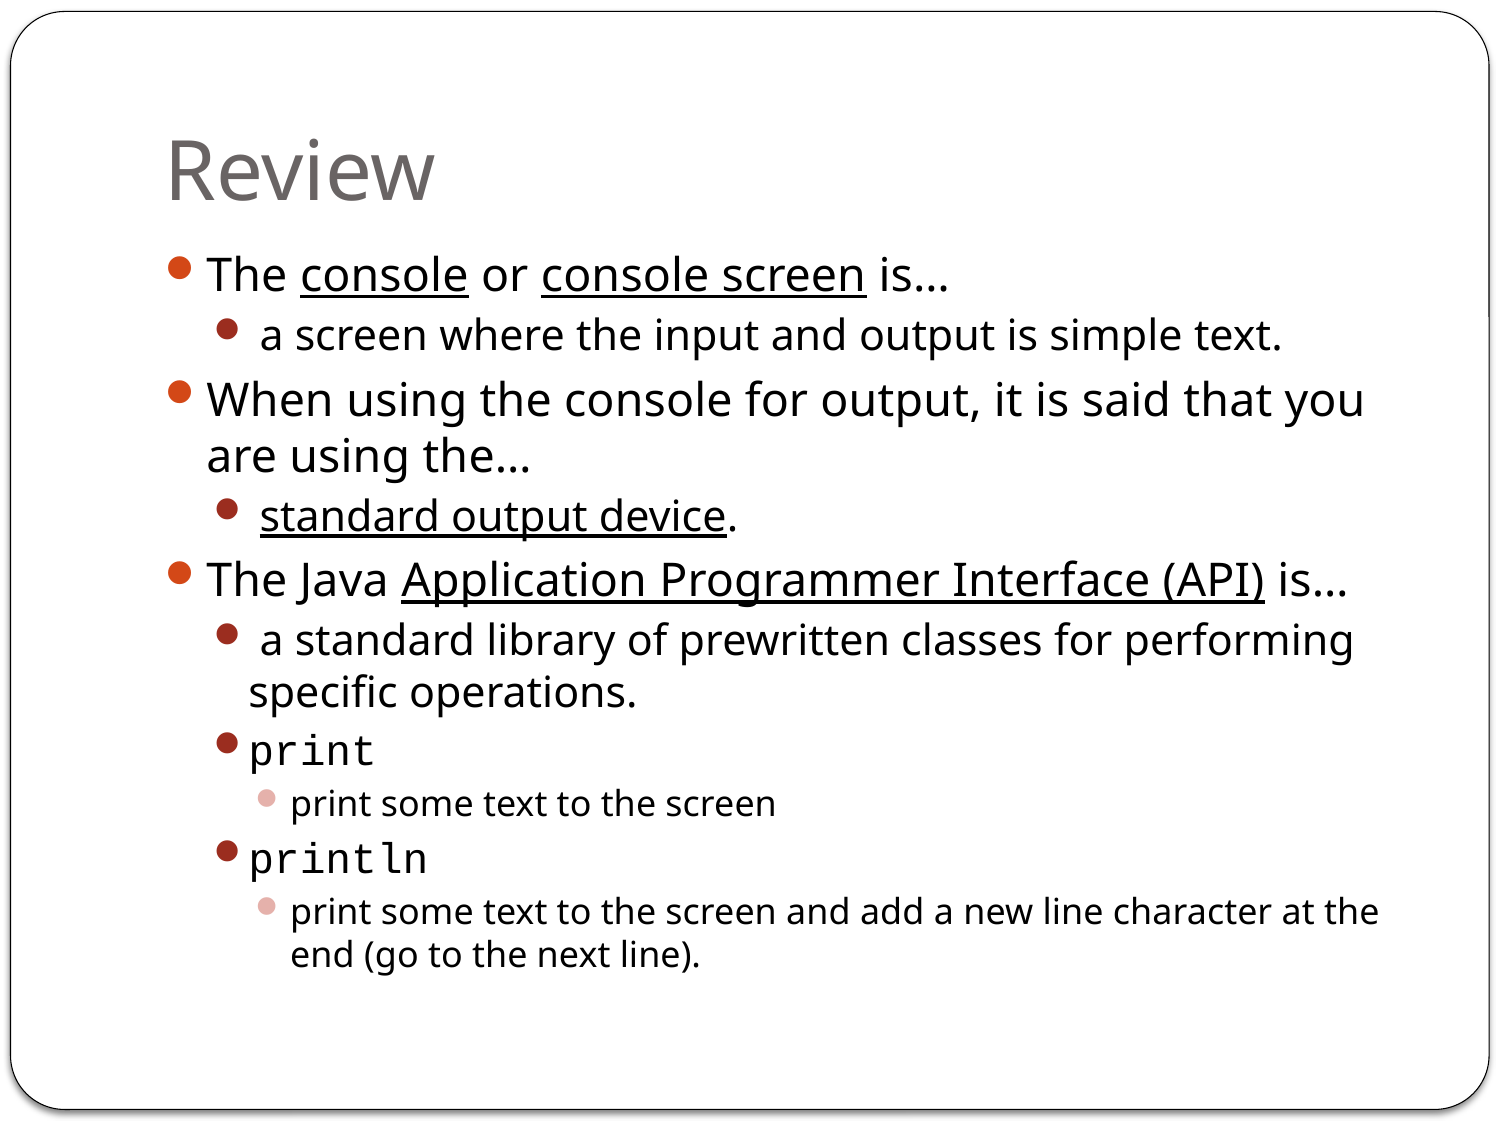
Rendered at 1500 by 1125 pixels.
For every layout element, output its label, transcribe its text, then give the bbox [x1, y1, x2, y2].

list The console or console screen is… a screen where the input and output is simple text. When using the console for output, it is said that you are using the… standard output device. The Java Application Programmer Interface (API) is… a standard library of prewritten classes for performing specific operations. print print some text to the screen println print some text to the screen and add a new line character at the end (go to the next line). [150, 237, 1425, 988]
title Review [150, 45, 1425, 233]
